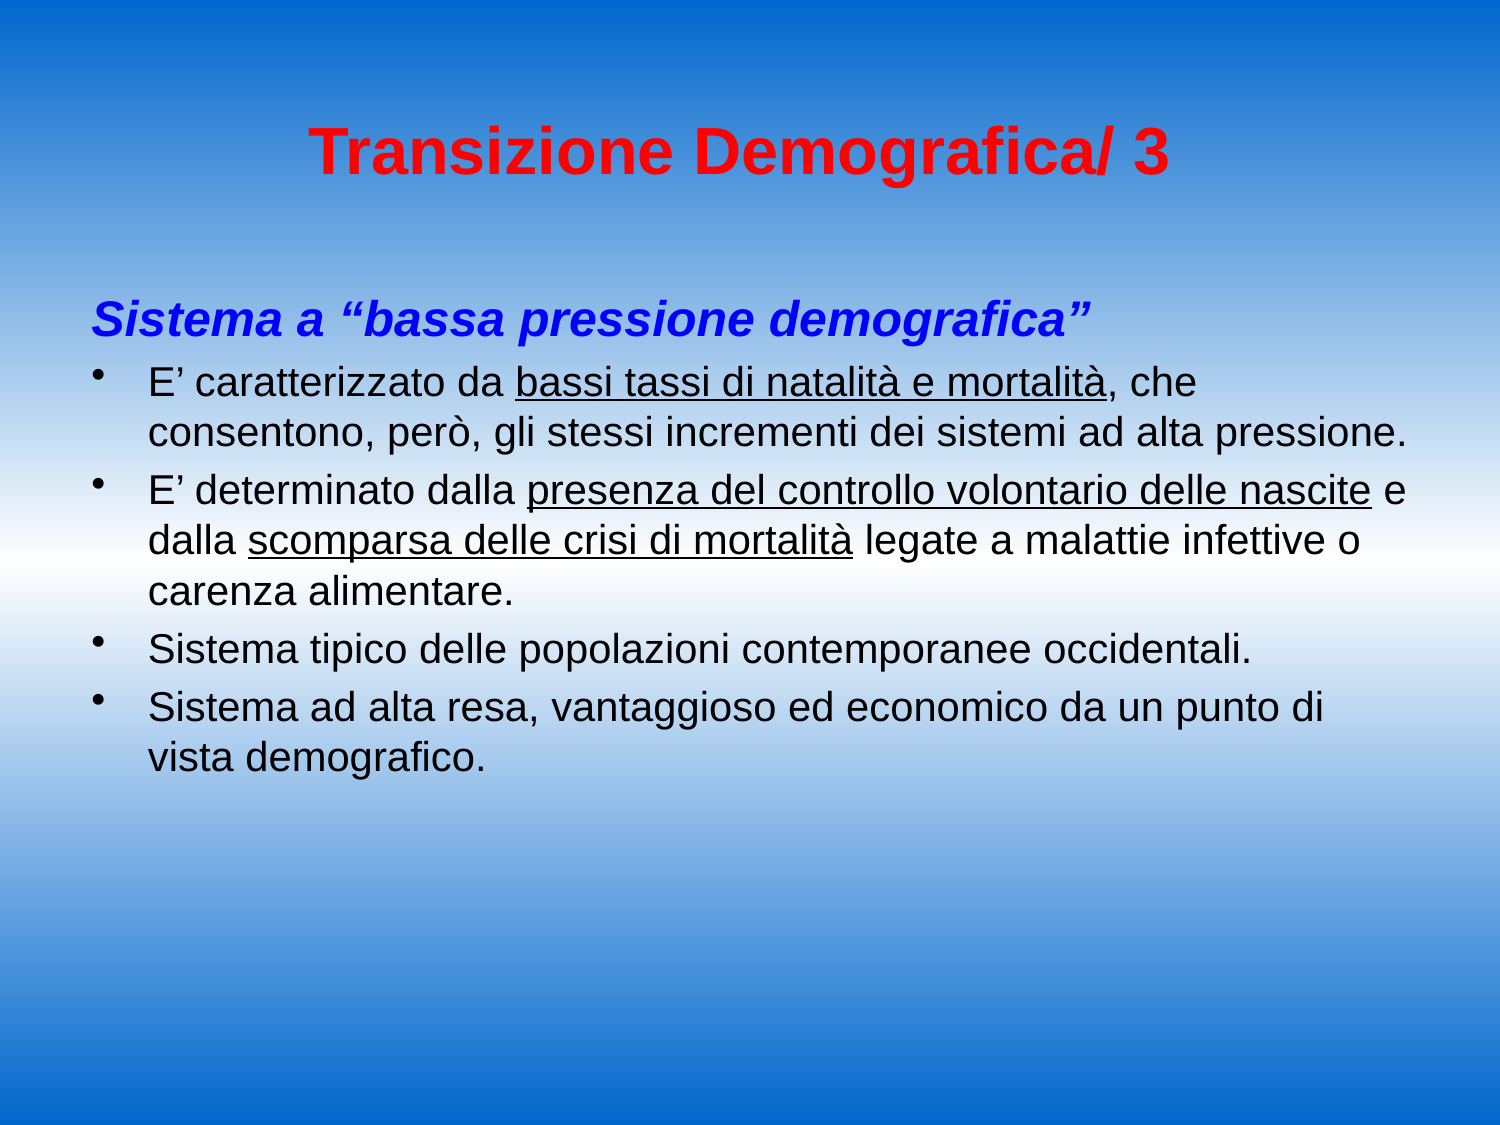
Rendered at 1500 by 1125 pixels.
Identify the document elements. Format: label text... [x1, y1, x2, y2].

title Transizione Demografica/ 3 [64, 90, 1415, 206]
text_box Sistema a “bassa pressione demografica” E’ caratterizzato da bassi tassi di natalità e mortalità, che consentono, però, gli stessi incrementi dei sistemi ad alta pressione. E’ determinato dalla presenza del controllo volontario delle nascite e dalla scomparsa delle crisi di mortalità legate a malattie infettive o carenza alimentare. Sistema tipico delle popolazioni contemporanee occidentali. Sistema ad alta resa, vantaggioso ed economico da un punto di vista demografico. [76, 279, 1427, 811]
